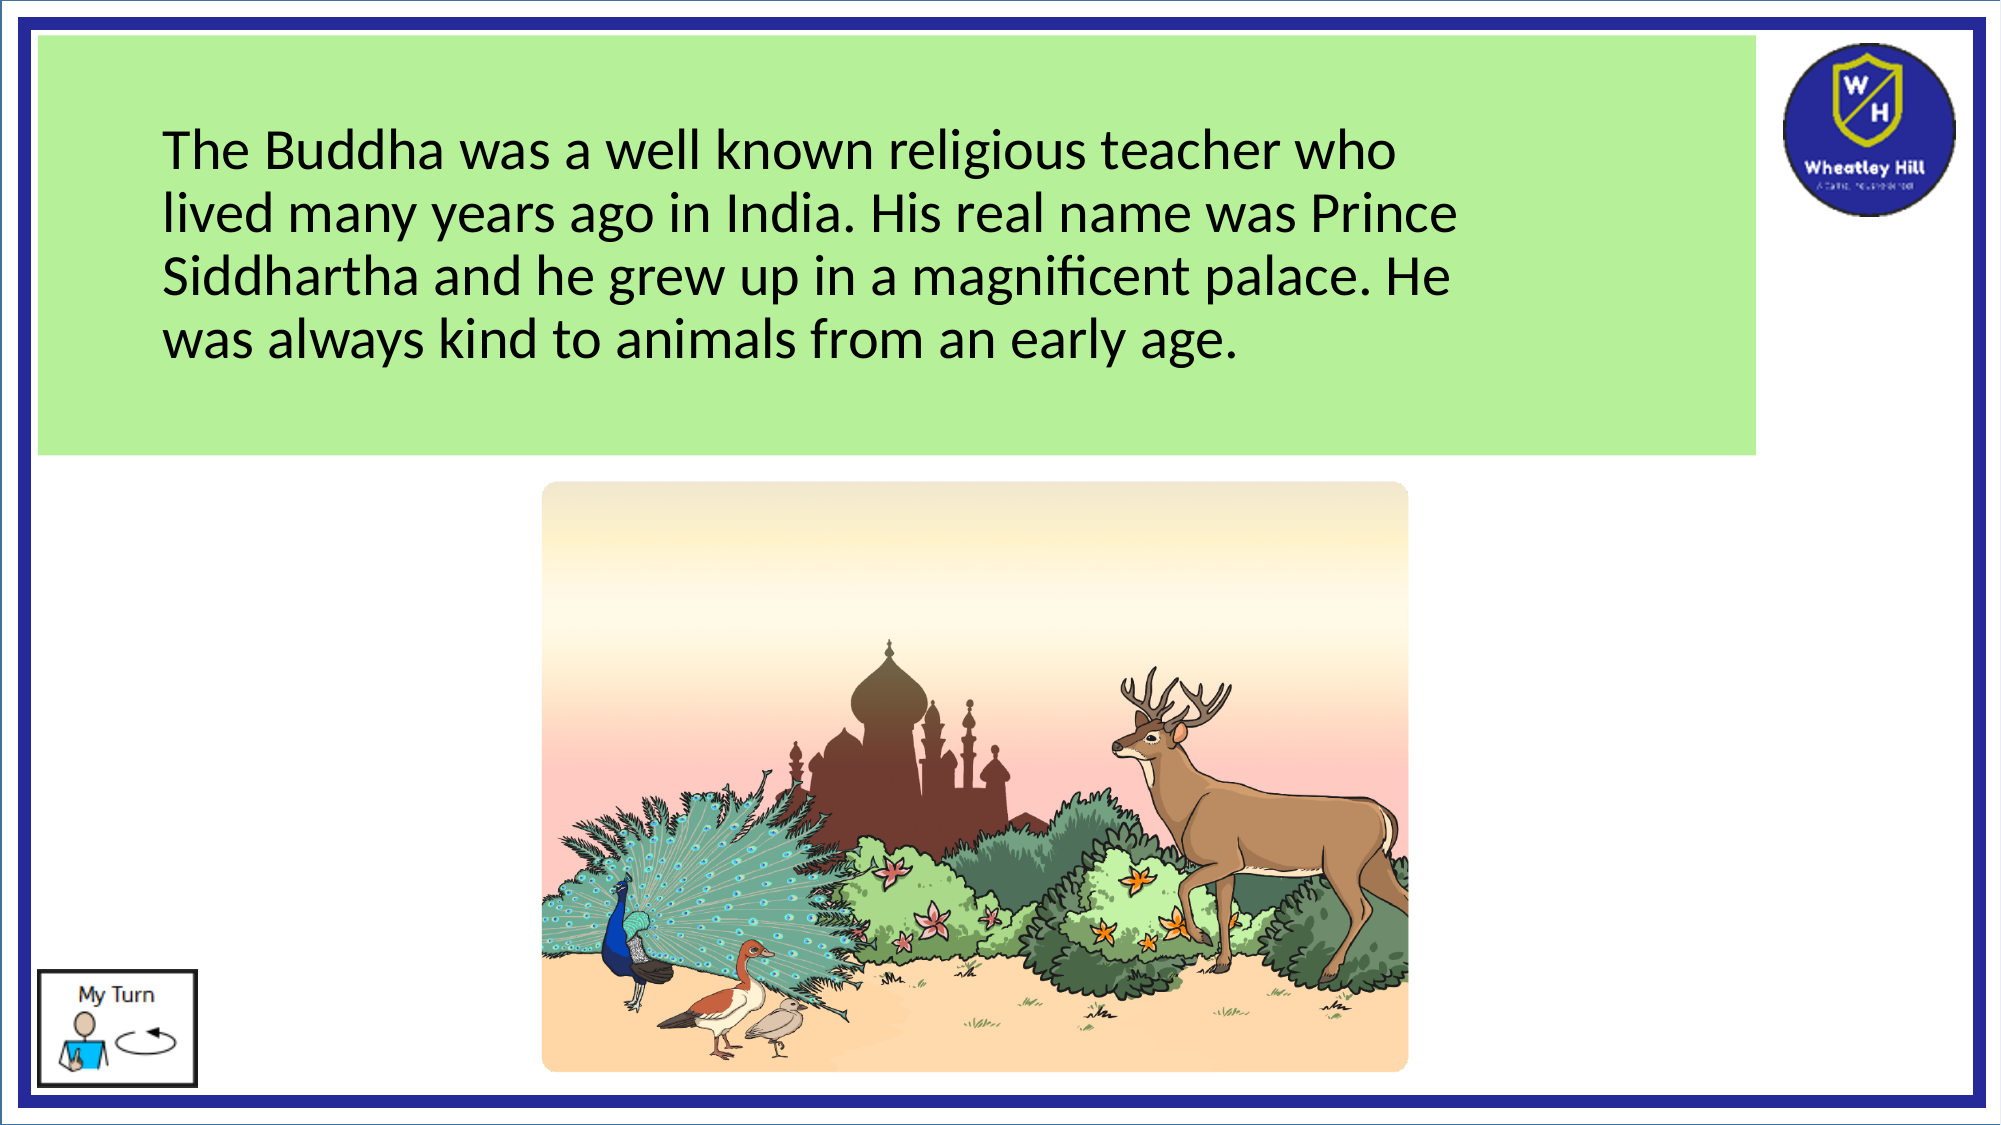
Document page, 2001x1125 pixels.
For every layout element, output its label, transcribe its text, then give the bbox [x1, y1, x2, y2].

text_box [37, 34, 1757, 456]
picture [0, 0, 2001, 1125]
title The Buddha was a well known religious teacher who lived many years ago in India. His real name was Prince Siddhartha and he grew up in a magnificent palace. He was always kind to animals from an early age. [147, 114, 1497, 377]
